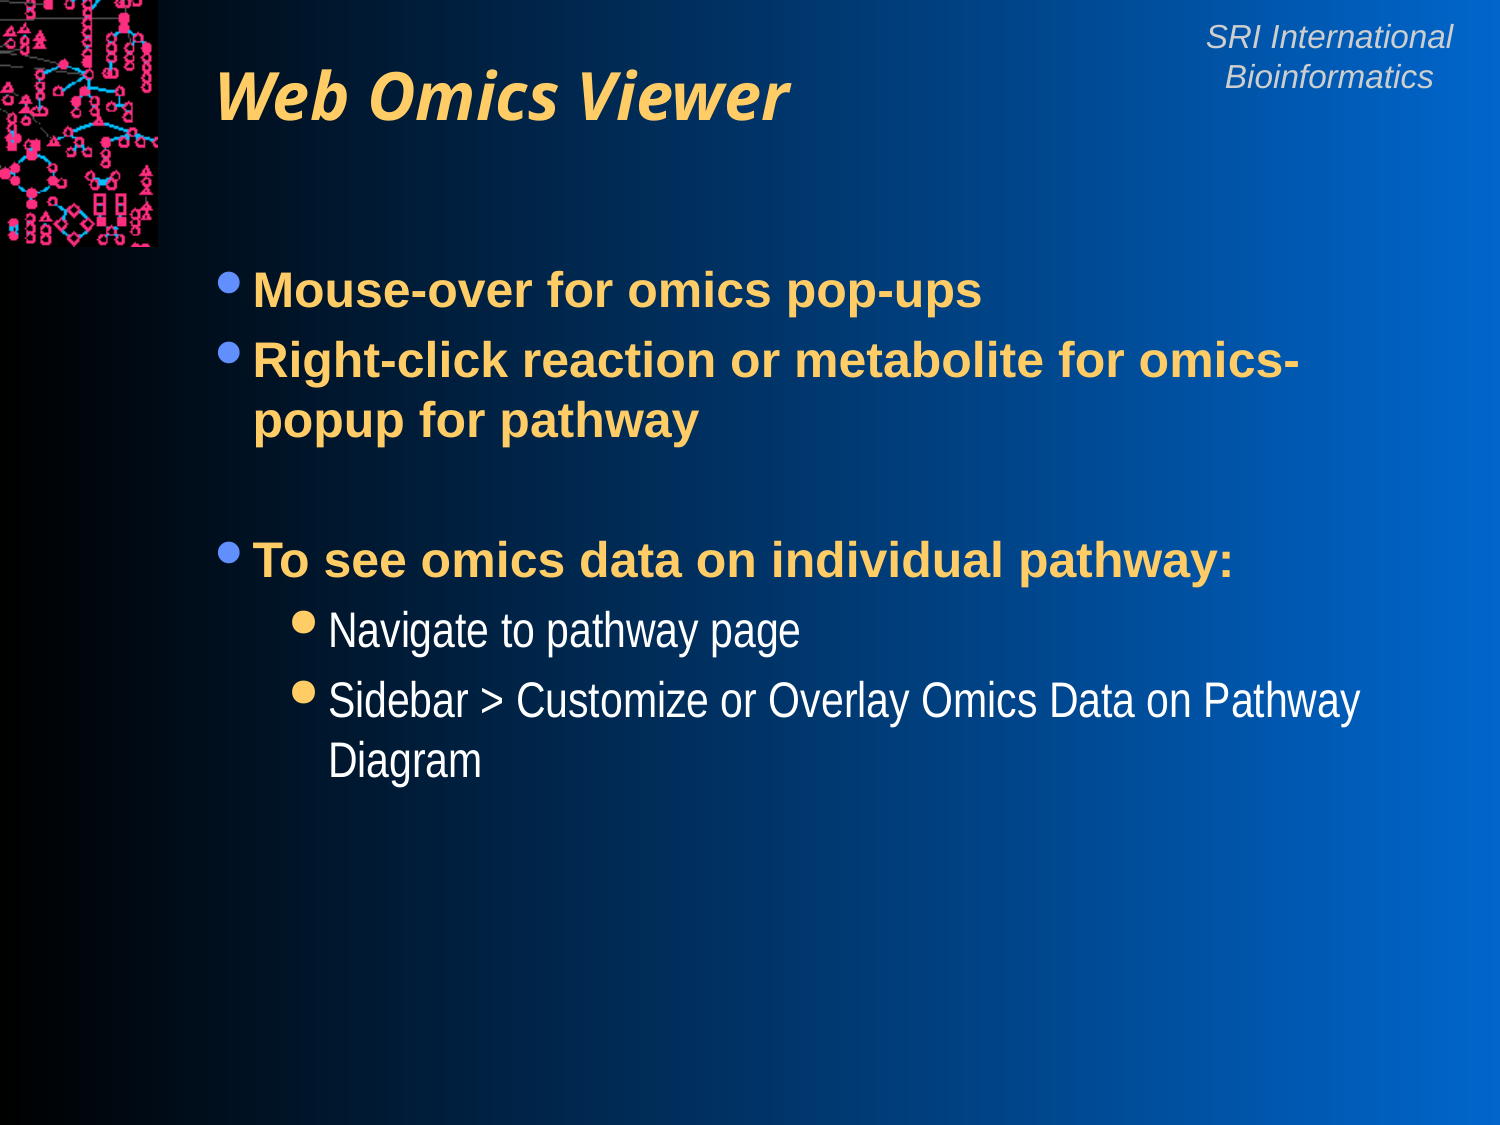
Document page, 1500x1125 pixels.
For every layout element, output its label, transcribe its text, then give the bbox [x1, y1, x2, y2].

list Mouse-over for omics pop-ups Right-click reaction or metabolite for omics-popup for pathway To see omics data on individual pathway: Navigate to pathway page Sidebar > Customize or Overlay Omics Data on Pathway Diagram [199, 249, 1463, 1038]
picture [0, 0, 158, 247]
title Web Omics Viewer [199, 0, 1463, 188]
